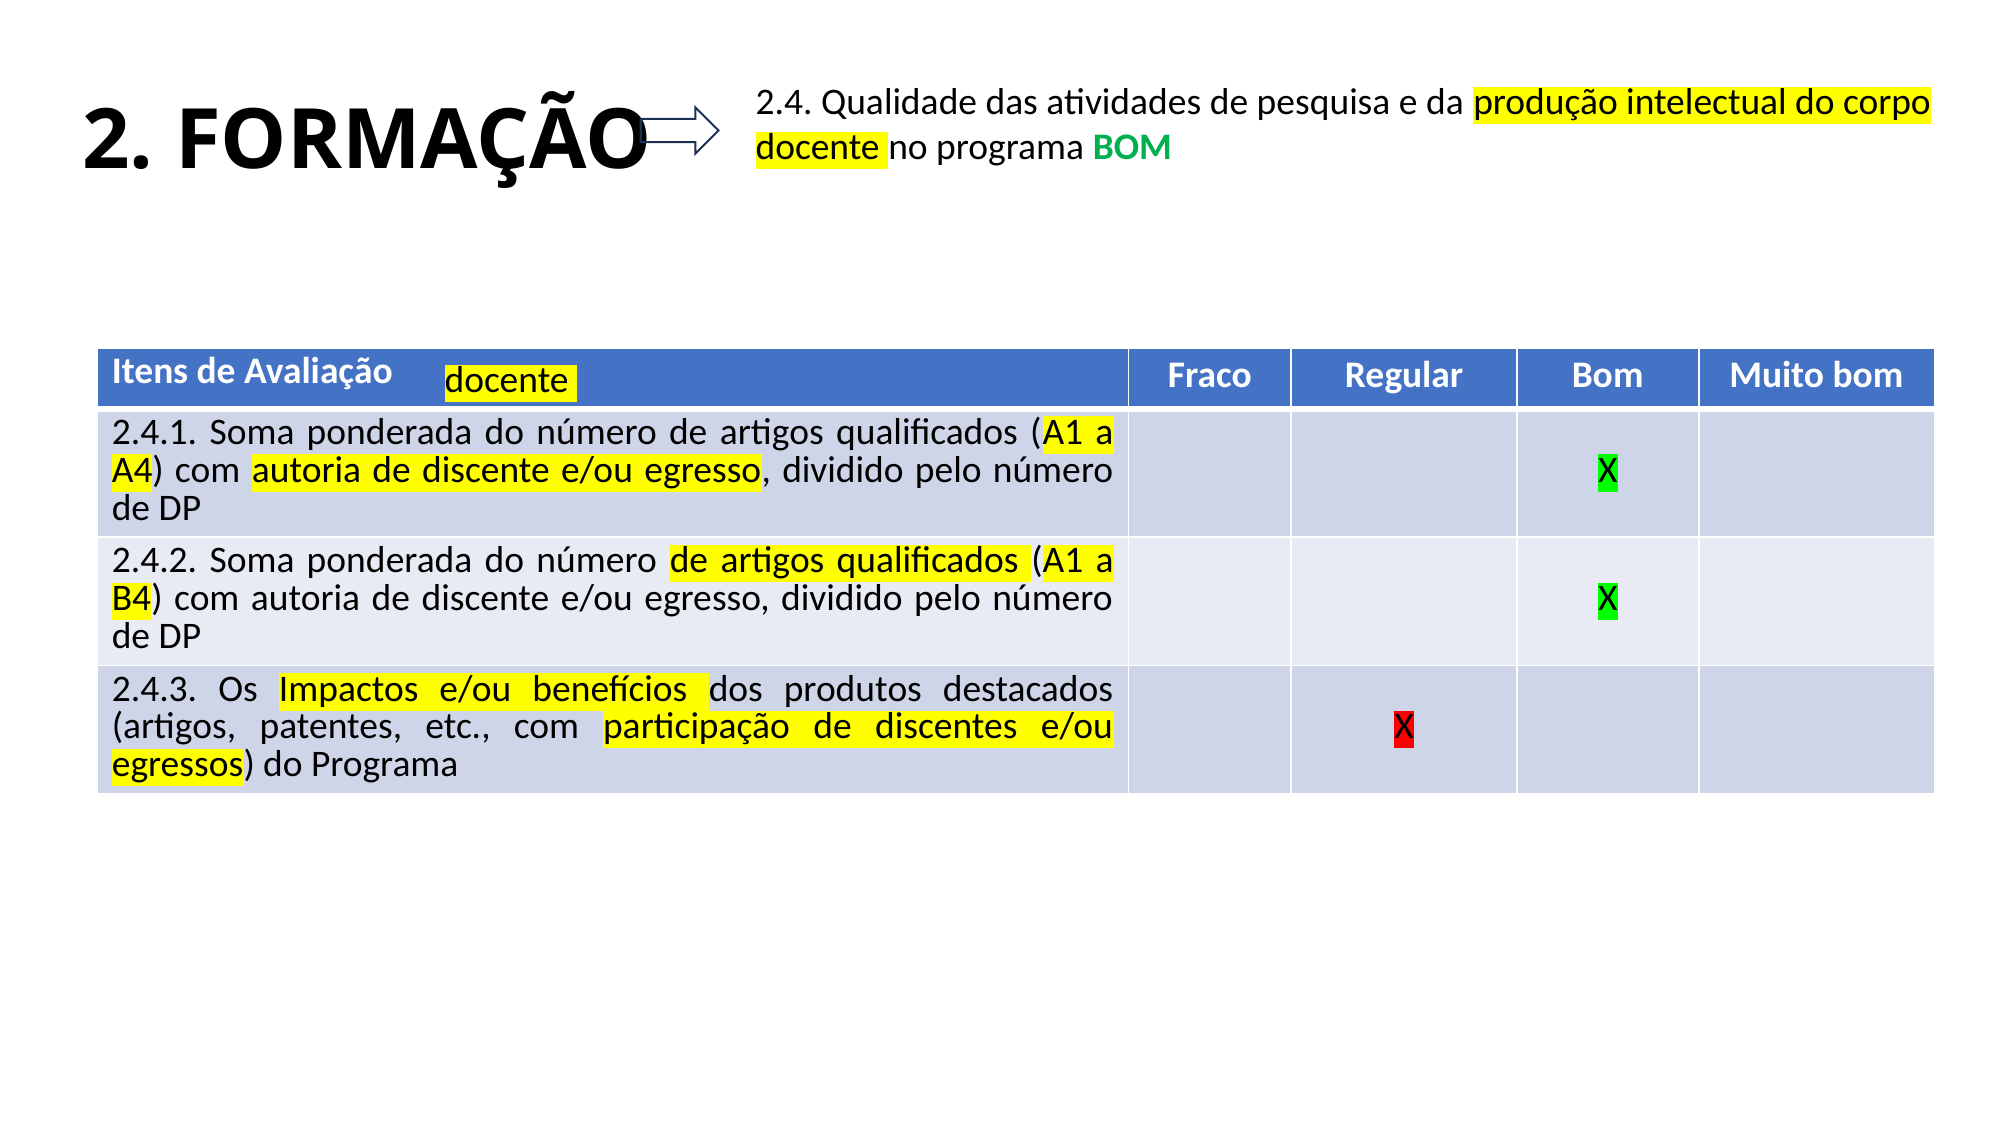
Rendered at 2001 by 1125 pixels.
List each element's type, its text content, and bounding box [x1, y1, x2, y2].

table_header Itens de Avaliação [98, 349, 429, 406]
table_cell X [1518, 538, 1698, 665]
table_cell 2.4.2. Soma ponderada do número de artigos qualificados (A1 a B4) com autoria de discente e/ou egresso, dividido pelo número de DP [98, 538, 1128, 665]
table_cell [1129, 666, 1290, 793]
table_cell 2.4.3. Os Impactos e/ou benefícios dos produtos destacados (artigos, patentes, etc., com participação de discentes e/ou egressos) do Programa [98, 666, 1128, 793]
table_cell [1129, 538, 1290, 665]
text_box docente [429, 348, 1430, 408]
table_cell X [1292, 666, 1516, 793]
table_cell 2.4.1. Soma ponderada do número de artigos qualificados (A1 a A4) com autoria de discente e/ou egresso, dividido pelo número de DP [98, 412, 1128, 536]
table_cell [1518, 666, 1698, 793]
table_header Muito bom [1700, 349, 1934, 406]
text_box 2.4. Qualidade das atividades de pesquisa e da produção intelectual do corpo docente no programa BOM [740, 70, 1967, 175]
title 2. FORMAÇÃO [67, 33, 1793, 251]
table_cell [1700, 412, 1934, 536]
table_header Regular [1430, 349, 1516, 406]
table_cell X [1518, 412, 1698, 536]
table_cell [1700, 666, 1934, 793]
text_box [639, 104, 720, 157]
table_cell [1292, 412, 1516, 536]
table_cell [1129, 412, 1290, 536]
table_cell [1292, 538, 1516, 665]
table_header Bom [1518, 349, 1698, 406]
table_cell [1700, 538, 1934, 665]
